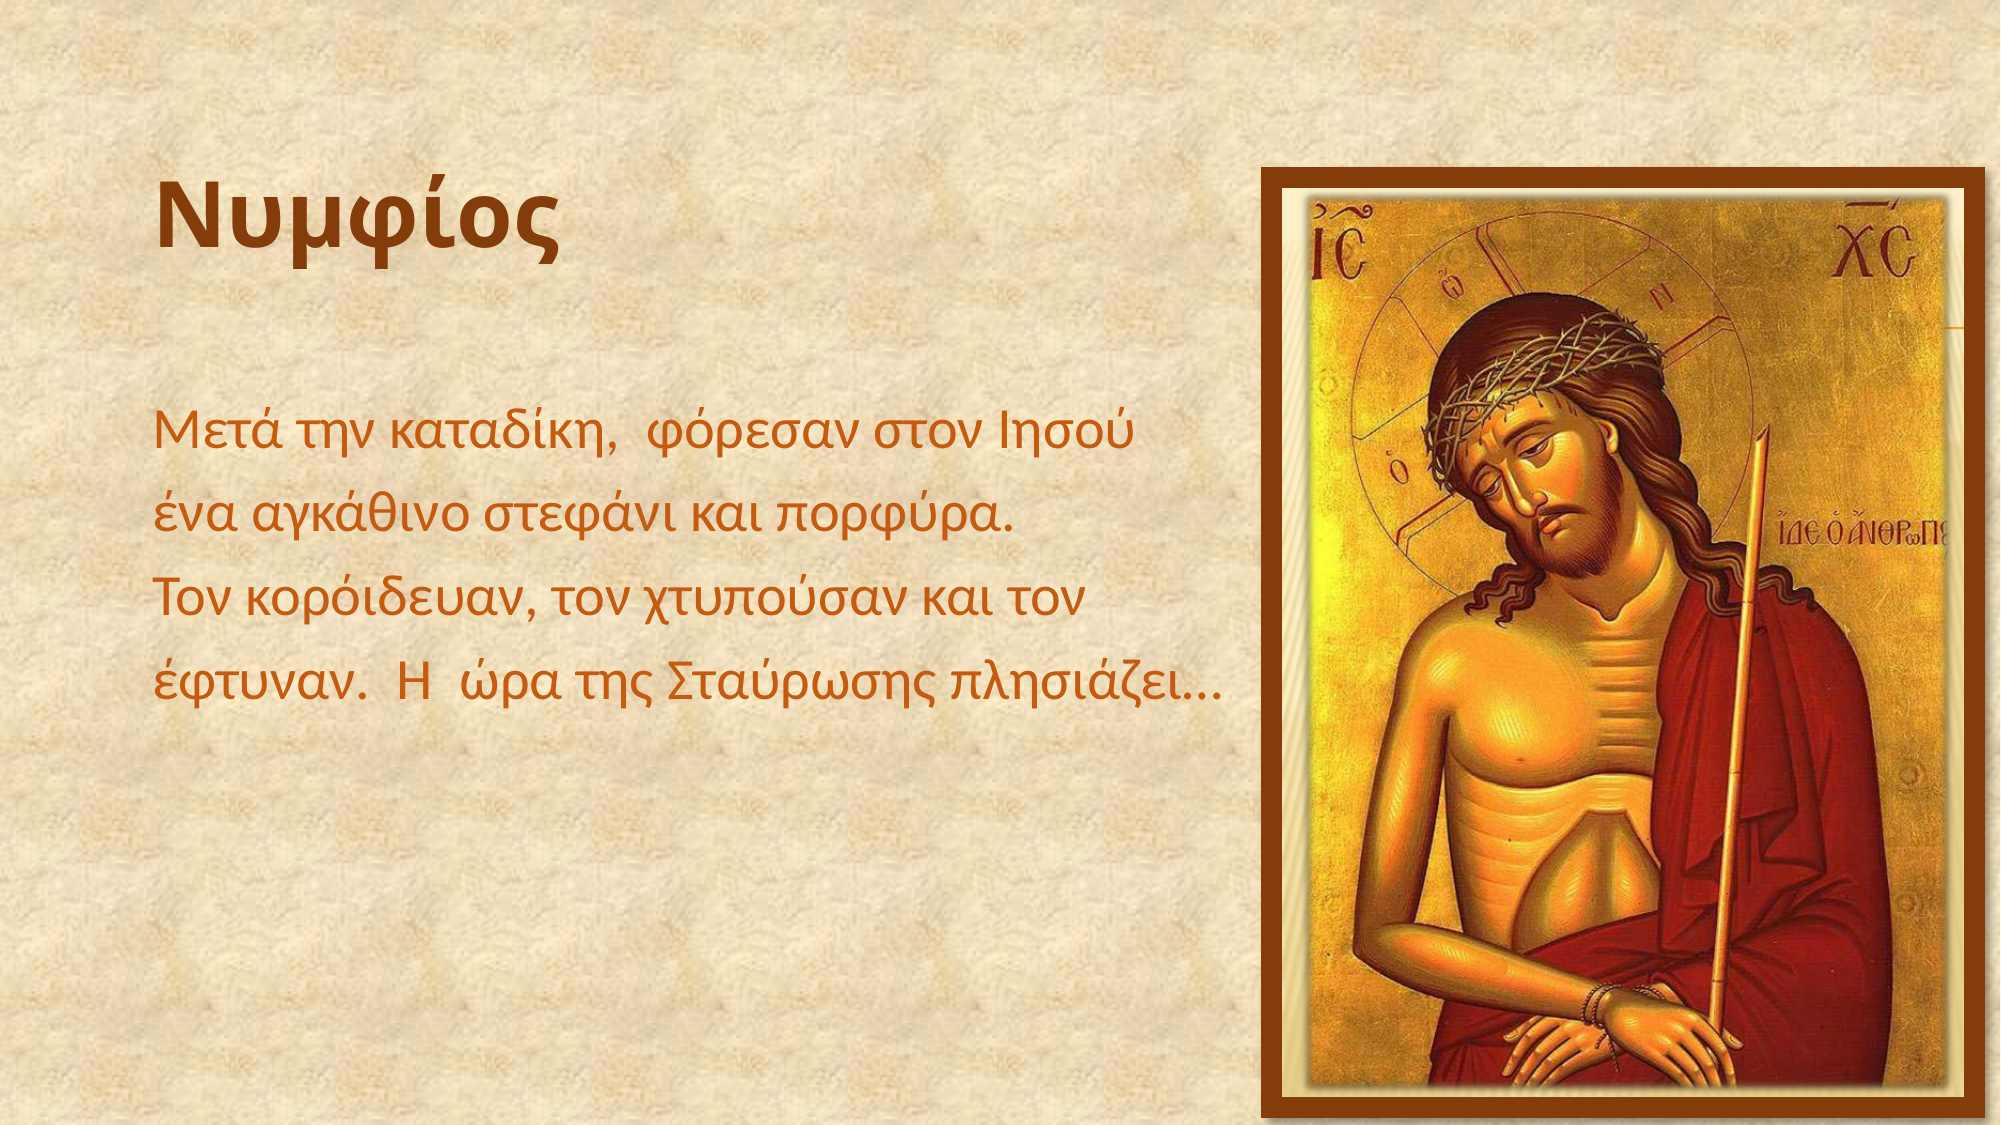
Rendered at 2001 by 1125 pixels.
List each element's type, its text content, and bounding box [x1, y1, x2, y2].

picture [0, 0, 2001, 1125]
list Μετά την καταδίκη, φόρεσαν στον Ιησού ένα αγκάθινο στεφάνι και πορφύρα. Τον κορόιδευαν, τον χτυπούσαν και τον έφτυναν. Η ώρα της Σταύρωσης πλησιάζει… [137, 299, 1282, 1014]
title Νυμφίος [137, 59, 1863, 278]
